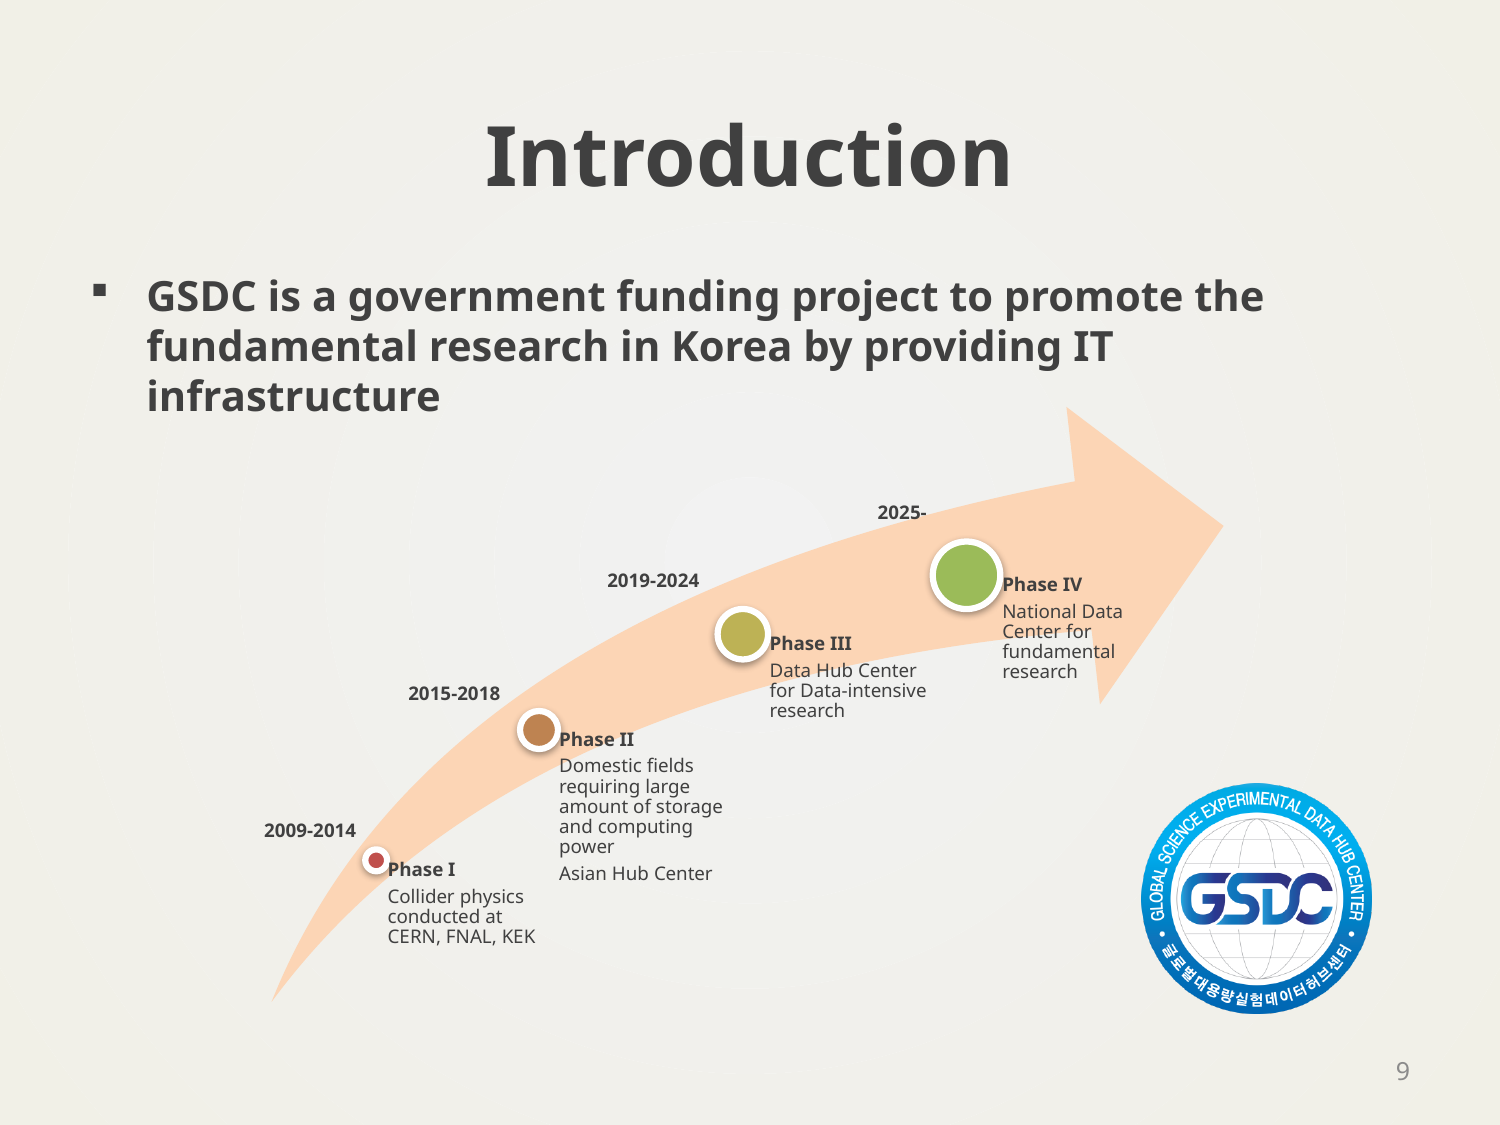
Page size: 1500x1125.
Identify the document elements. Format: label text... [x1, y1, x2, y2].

picture [1141, 783, 1372, 885]
picture [1244, 793, 1256, 804]
picture [1153, 903, 1162, 912]
picture [1259, 793, 1266, 804]
slide_number 9 [1074, 1042, 1425, 1103]
picture [1141, 813, 1372, 1014]
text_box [236, 406, 1260, 1003]
title Introduction [75, 71, 1425, 234]
picture [1176, 827, 1187, 834]
picture [1352, 903, 1363, 910]
picture [1154, 889, 1162, 894]
list GSDC is a government funding project to promote the fundamental research in Korea by providing IT infrastructure [75, 262, 1425, 1005]
